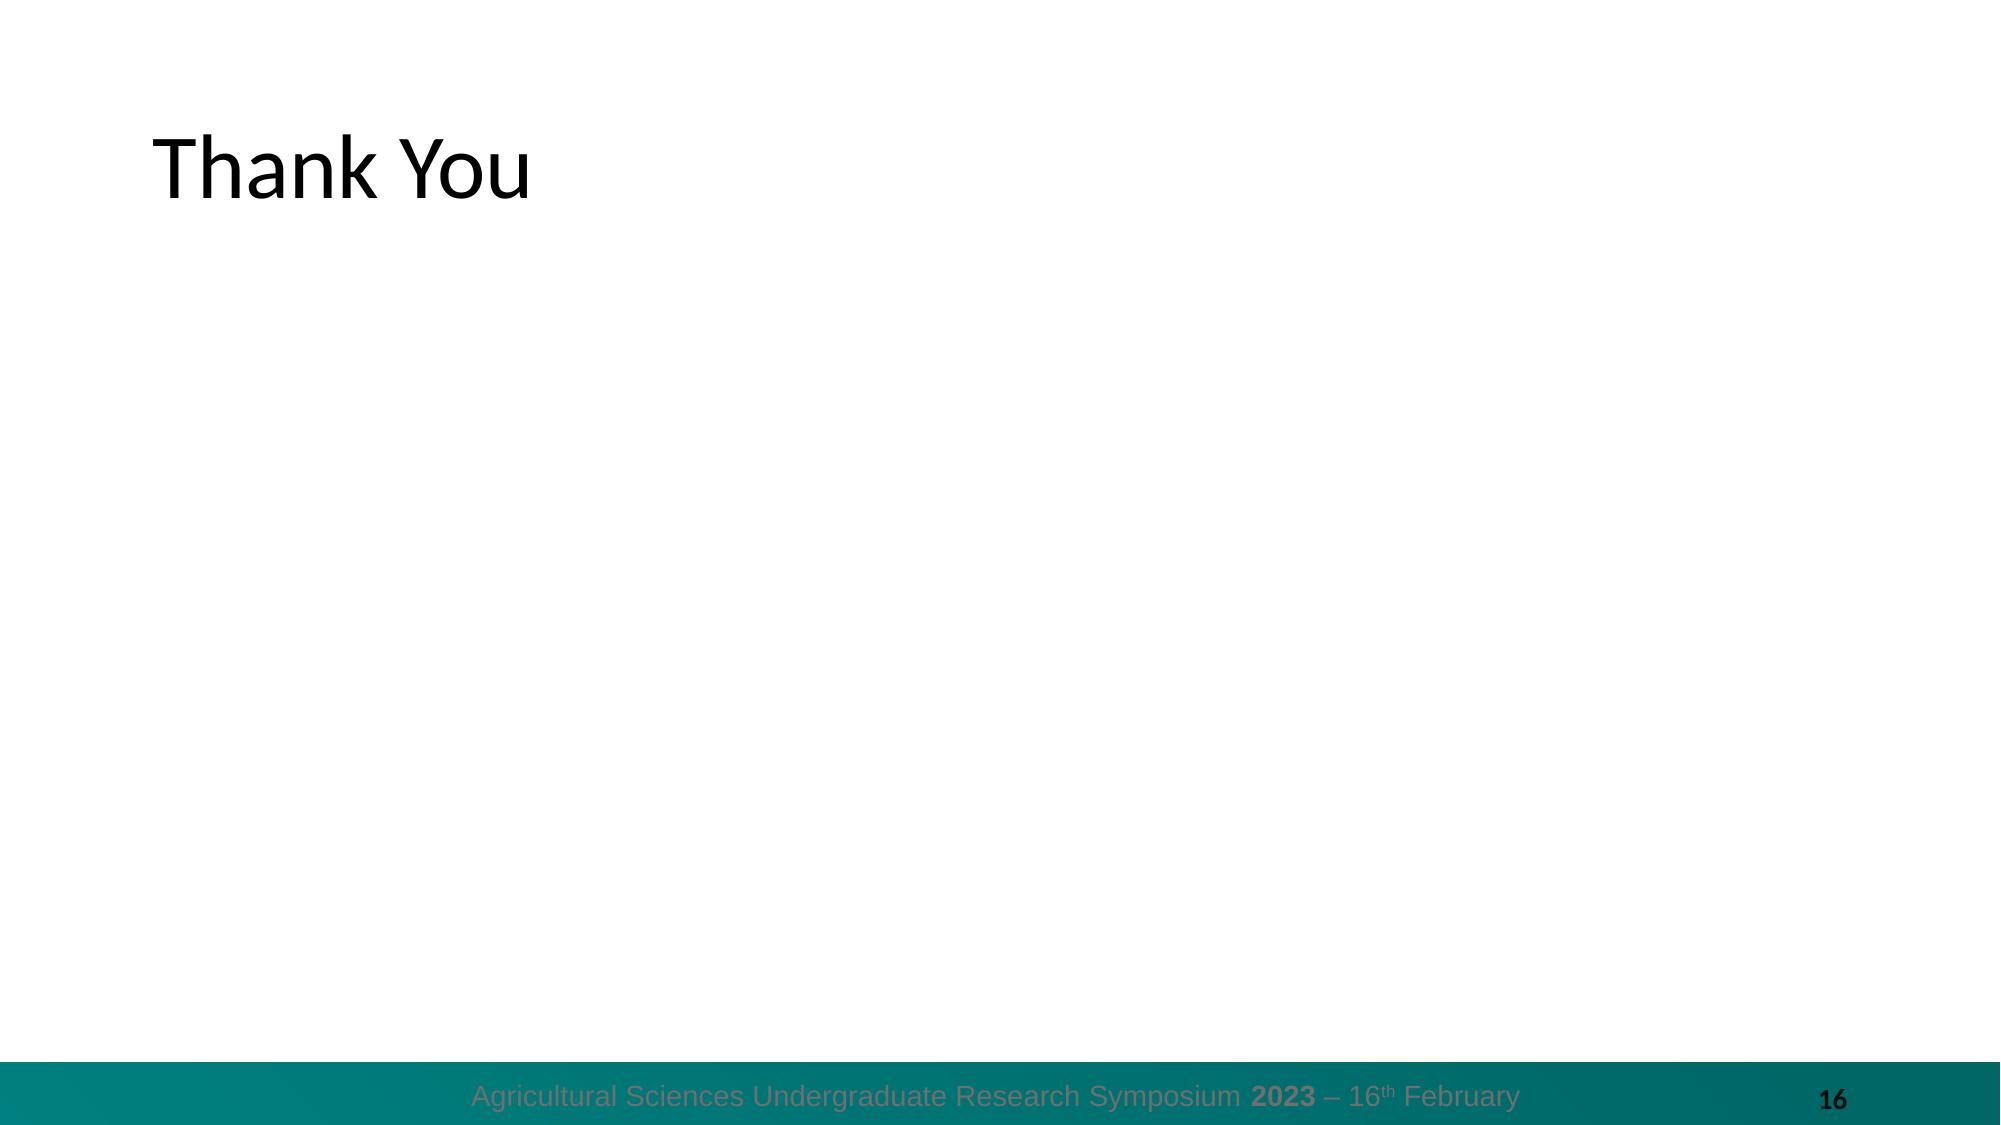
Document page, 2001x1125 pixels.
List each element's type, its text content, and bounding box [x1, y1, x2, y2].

title Thank You [137, 59, 1863, 278]
slide_number 16 [1412, 1067, 1863, 1125]
